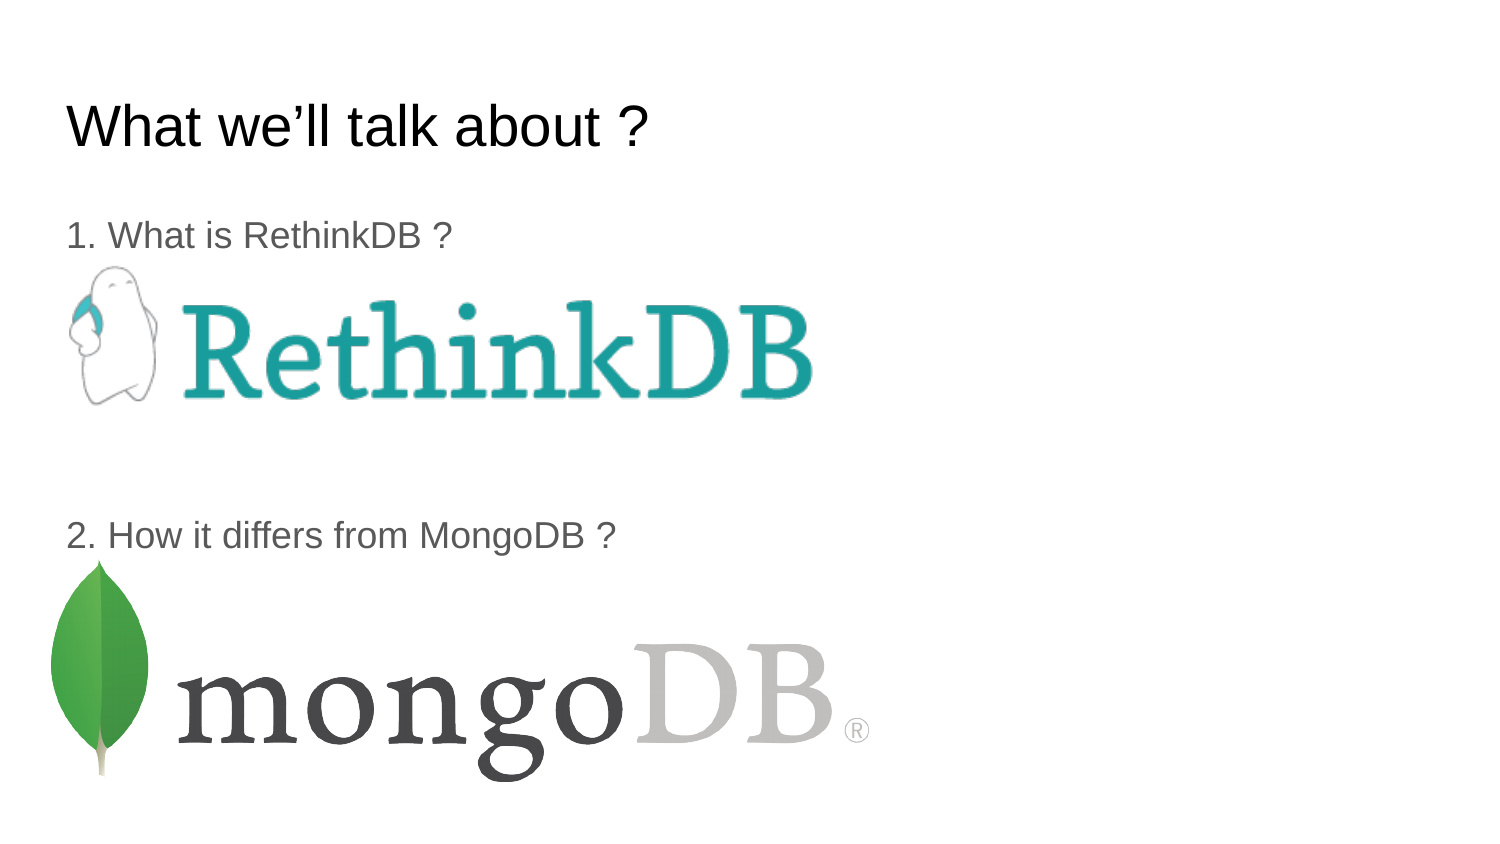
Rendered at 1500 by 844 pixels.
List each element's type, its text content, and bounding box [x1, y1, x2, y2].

picture [50, 221, 833, 457]
list 1. What is RethinkDB ? [51, 189, 1449, 283]
picture [50, 558, 869, 782]
title What we’ll talk about ? [51, 72, 1449, 167]
list 2. How it differs from MongoDB ? [51, 488, 1449, 583]
